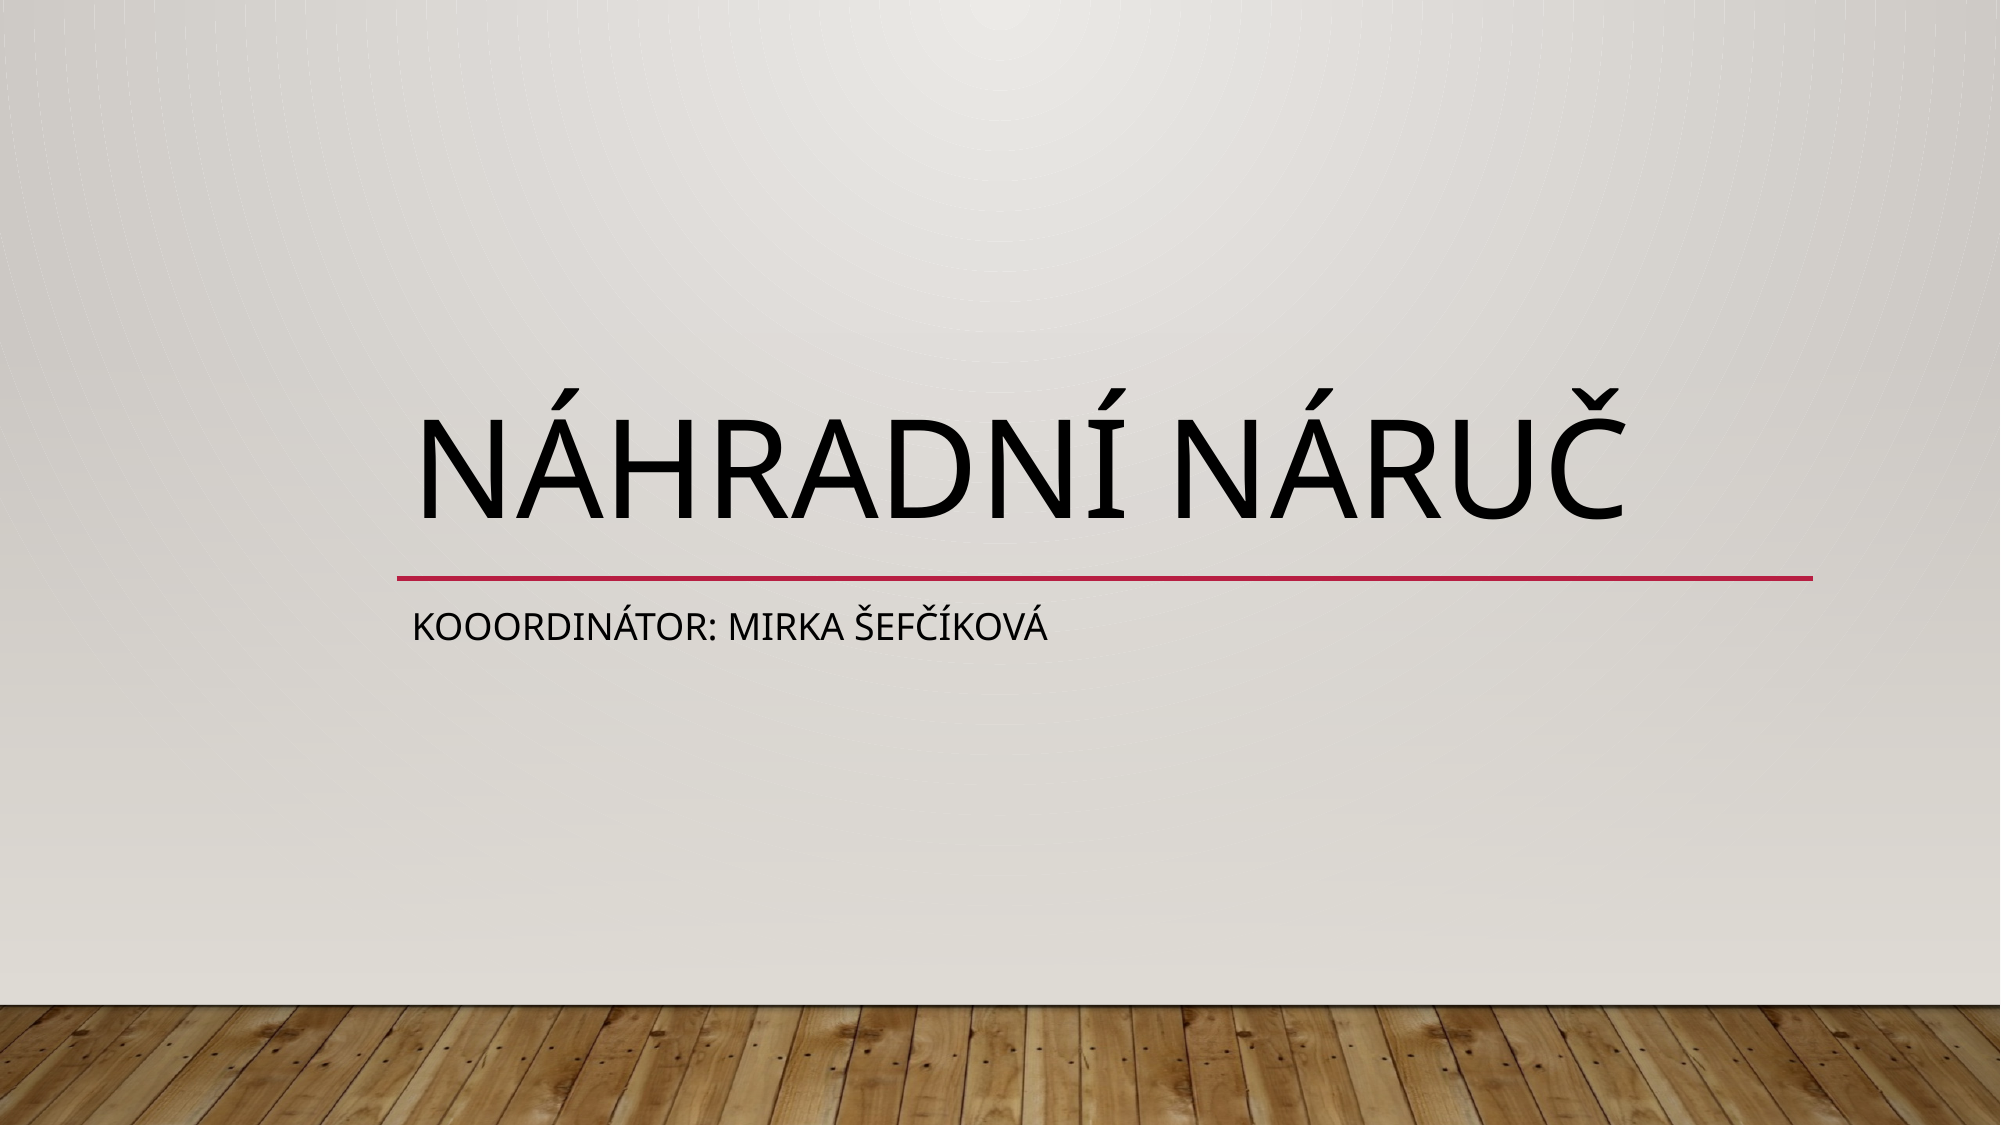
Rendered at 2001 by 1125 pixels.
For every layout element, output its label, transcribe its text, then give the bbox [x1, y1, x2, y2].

picture [0, 1005, 2000, 1125]
title NÁHRADNÍ NÁRUČ [396, 131, 1814, 549]
subtitle Kooordinátor: Mirka šefčíková [396, 579, 1814, 740]
